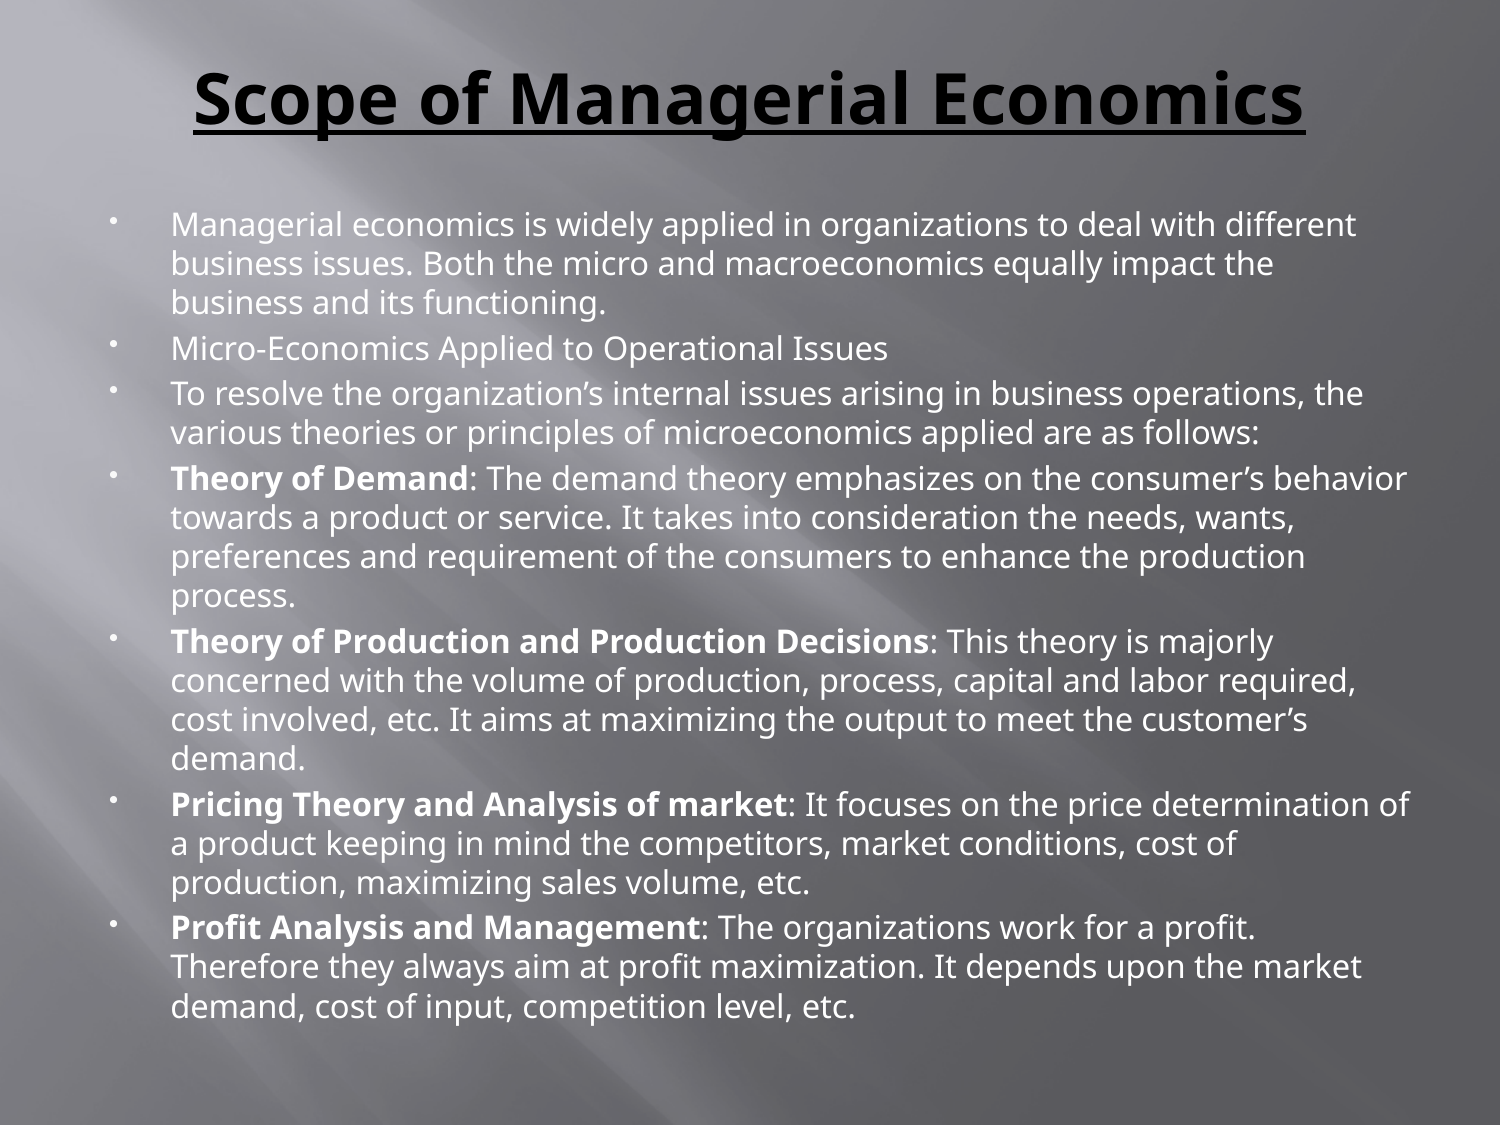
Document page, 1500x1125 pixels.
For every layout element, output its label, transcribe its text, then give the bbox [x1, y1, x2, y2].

title Scope of Managerial Economics [75, 45, 1425, 196]
list Managerial economics is widely applied in organizations to deal with different business issues. Both the micro and macroeconomics equally impact the business and its functioning. Micro-Economics Applied to Operational Issues To resolve the organization’s internal issues arising in business operations, the various theories or principles of microeconomics applied are as follows: Theory of Demand: The demand theory emphasizes on the consumer’s behavior towards a product or service. It takes into consideration the needs, wants, preferences and requirement of the consumers to enhance the production process. Theory of Production and Production Decisions: This theory is majorly concerned with the volume of production, process, capital and labor required, cost involved, etc. It aims at maximizing the output to meet the customer’s demand. Pricing Theory and Analysis of market: It focuses on the price determination of a product keeping in mind the competitors, market conditions, cost of production, maximizing sales volume, etc. Profit Analysis and Management: The organizations work for a profit. Therefore they always aim at profit maximization. It depends upon the market demand, cost of input, competition level, etc. [75, 196, 1425, 1035]
